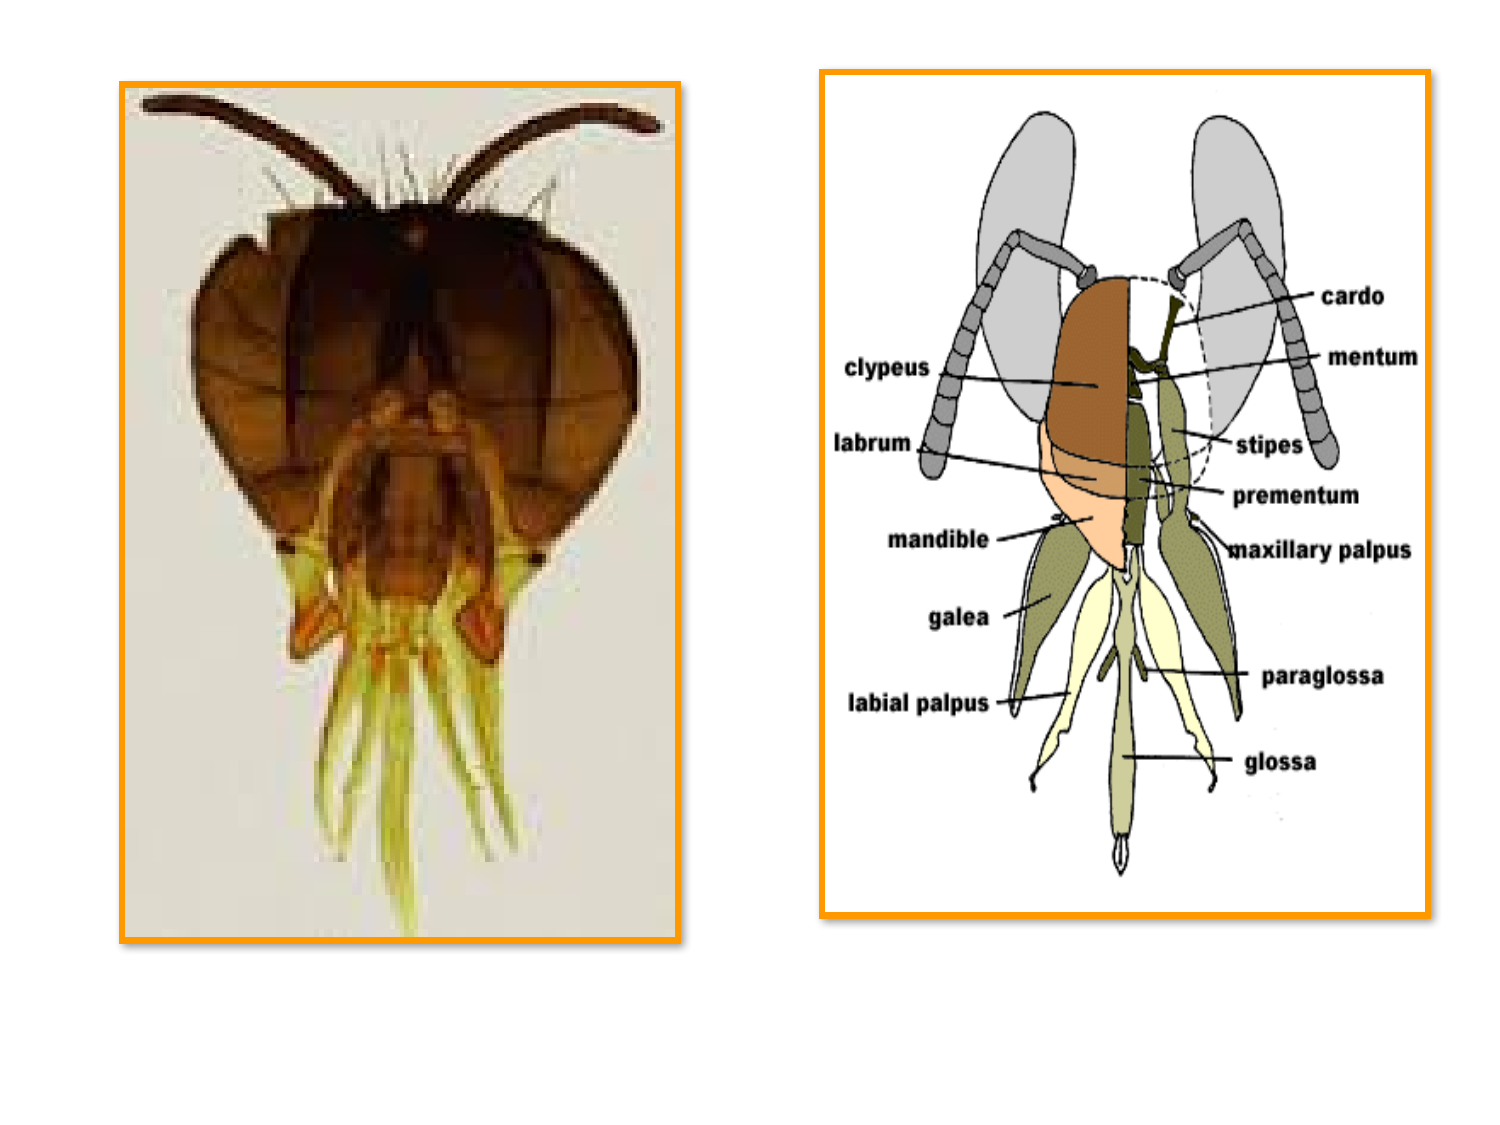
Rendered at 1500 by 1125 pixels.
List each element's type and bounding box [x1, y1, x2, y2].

list [124, 87, 676, 938]
picture [824, 74, 1426, 913]
